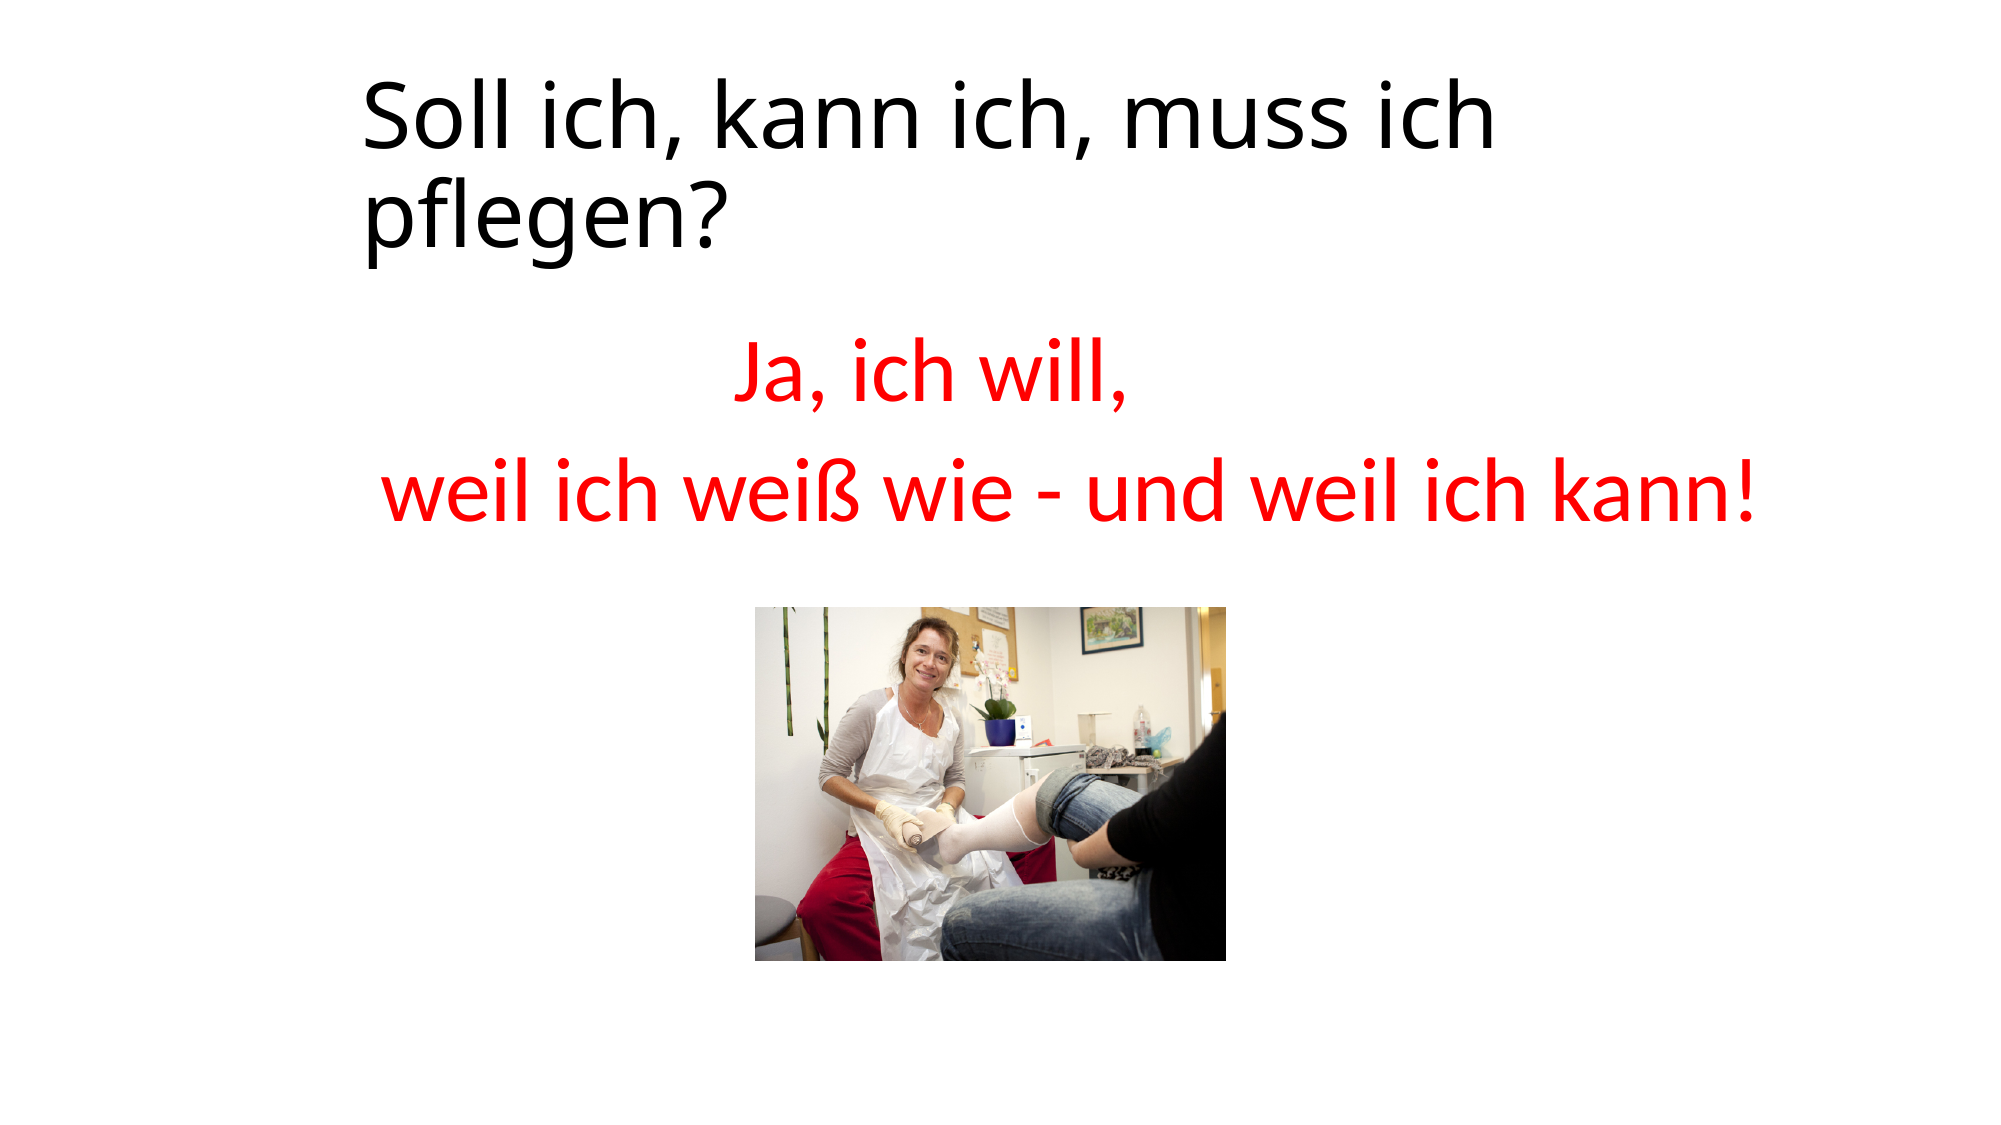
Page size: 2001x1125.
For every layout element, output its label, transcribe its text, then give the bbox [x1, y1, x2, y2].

list Ja, ich will, weil ich weiß wie - und weil ich kann! [137, 314, 1863, 1014]
picture [755, 607, 1226, 961]
title Soll ich, kann ich, muss ich pflegen? [346, 59, 1863, 278]
